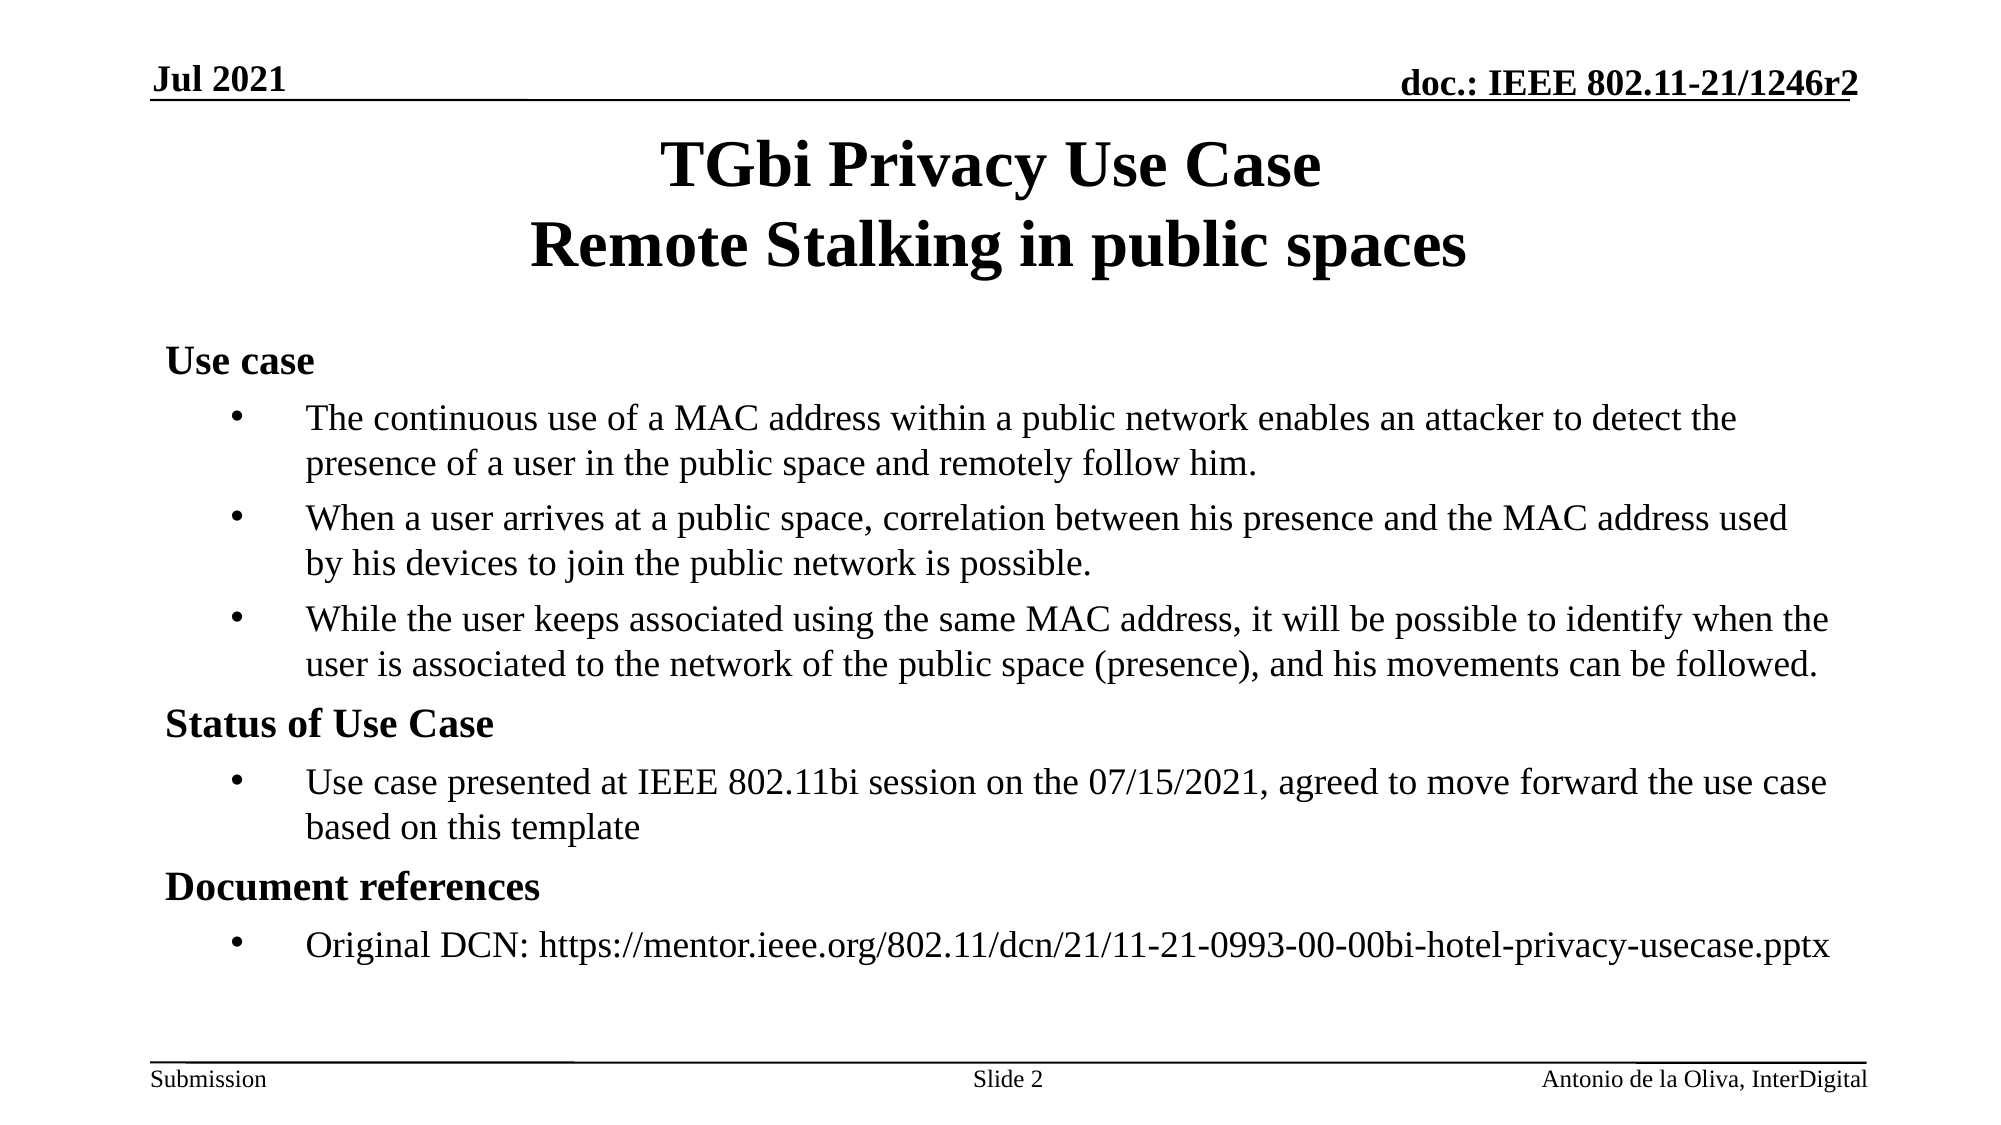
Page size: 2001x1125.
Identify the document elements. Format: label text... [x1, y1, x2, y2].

list Use case The continuous use of a MAC address within a public network enables an attacker to detect the presence of a user in the public space and remotely follow him. When a user arrives at a public space, correlation between his presence and the MAC address used by his devices to join the public network is possible. While the user keeps associated using the same MAC address, it will be possible to identify when the user is associated to the network of the public space (presence), and his movements can be followed. Status of Use Case Use case presented at IEEE 802.11bi session on the 07/15/2021, agreed to move forward the use case based on this template Document references Original DCN: https://mentor.ieee.org/802.11/dcn/21/11-21-0993-00-00bi-hotel-privacy-usecase.pptx [149, 324, 1850, 1000]
title TGbi Privacy Use Case Remote Stalking in public spaces [149, 112, 1850, 288]
slide_number Slide 2 [950, 1061, 1067, 1123]
footer Antonio de la Oliva, InterDigital [1171, 1061, 1869, 1093]
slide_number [152, 54, 563, 100]
